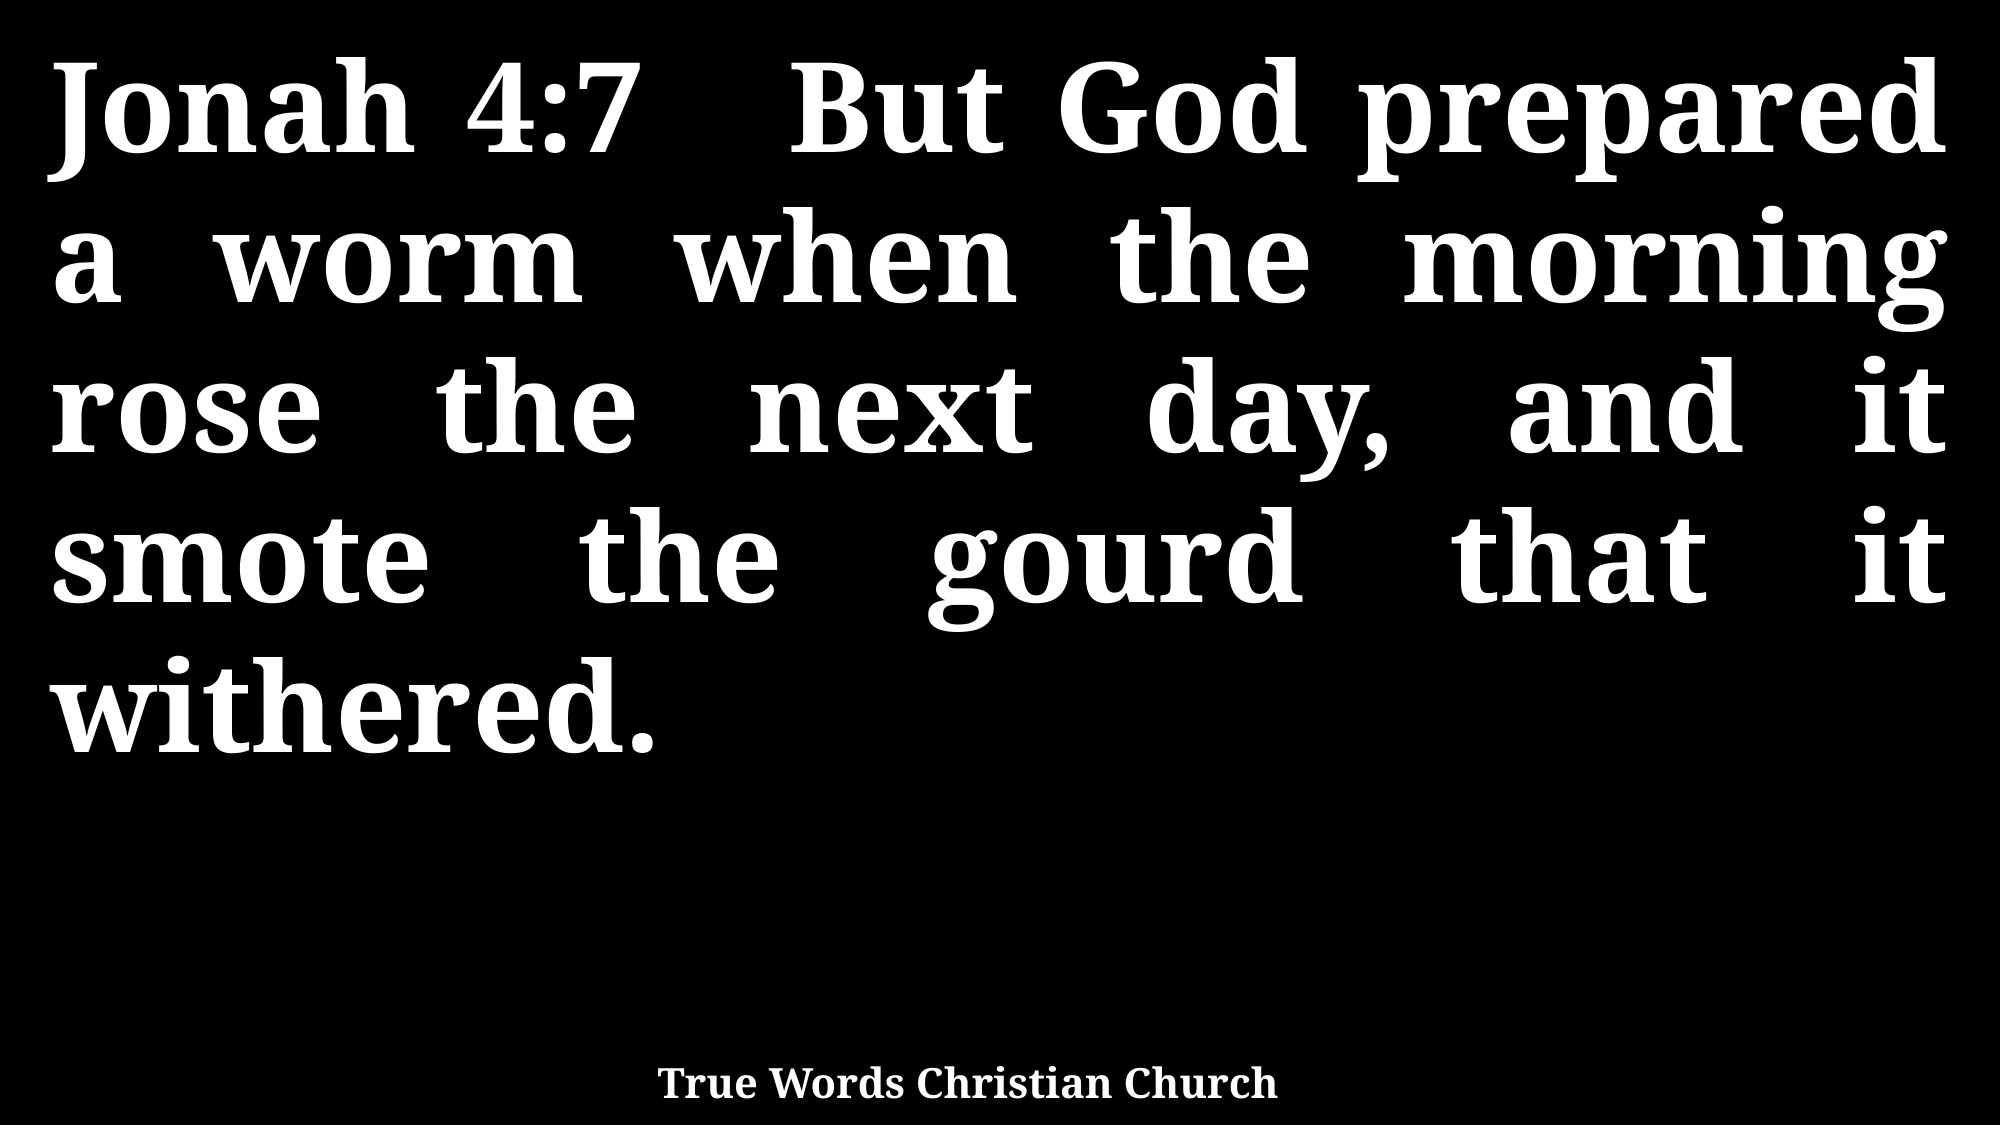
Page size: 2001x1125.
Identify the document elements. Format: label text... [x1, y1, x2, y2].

text_box True Words Christian Church [642, 1049, 1294, 1114]
text_box Jonah 4:7 But God prepared a worm when the morning rose the next day, and it smote the gourd that it withered. [35, 19, 1965, 785]
